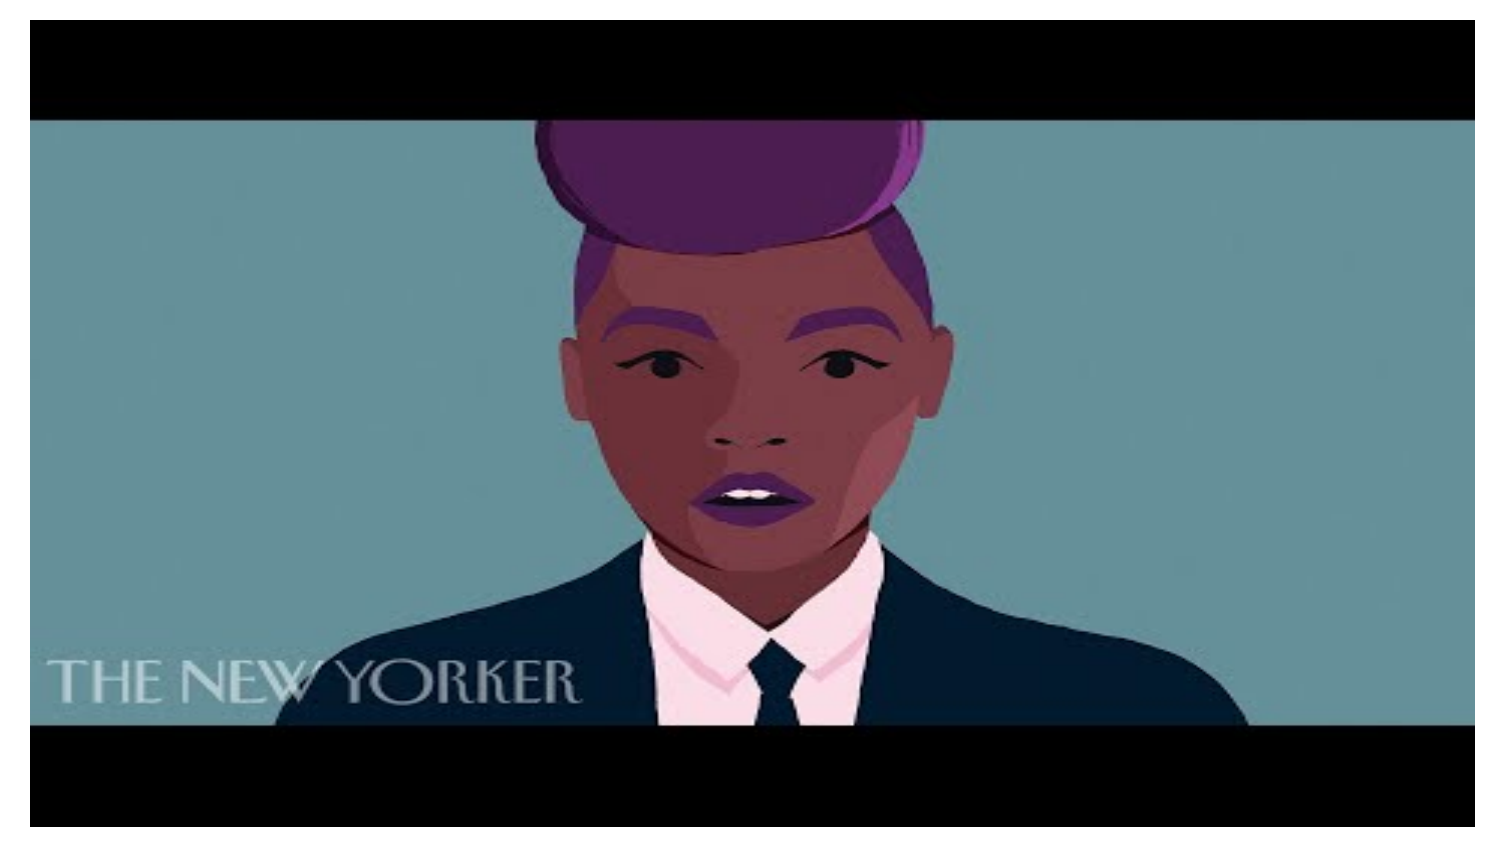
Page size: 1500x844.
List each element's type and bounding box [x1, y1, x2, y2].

text_box [29, 19, 1476, 828]
